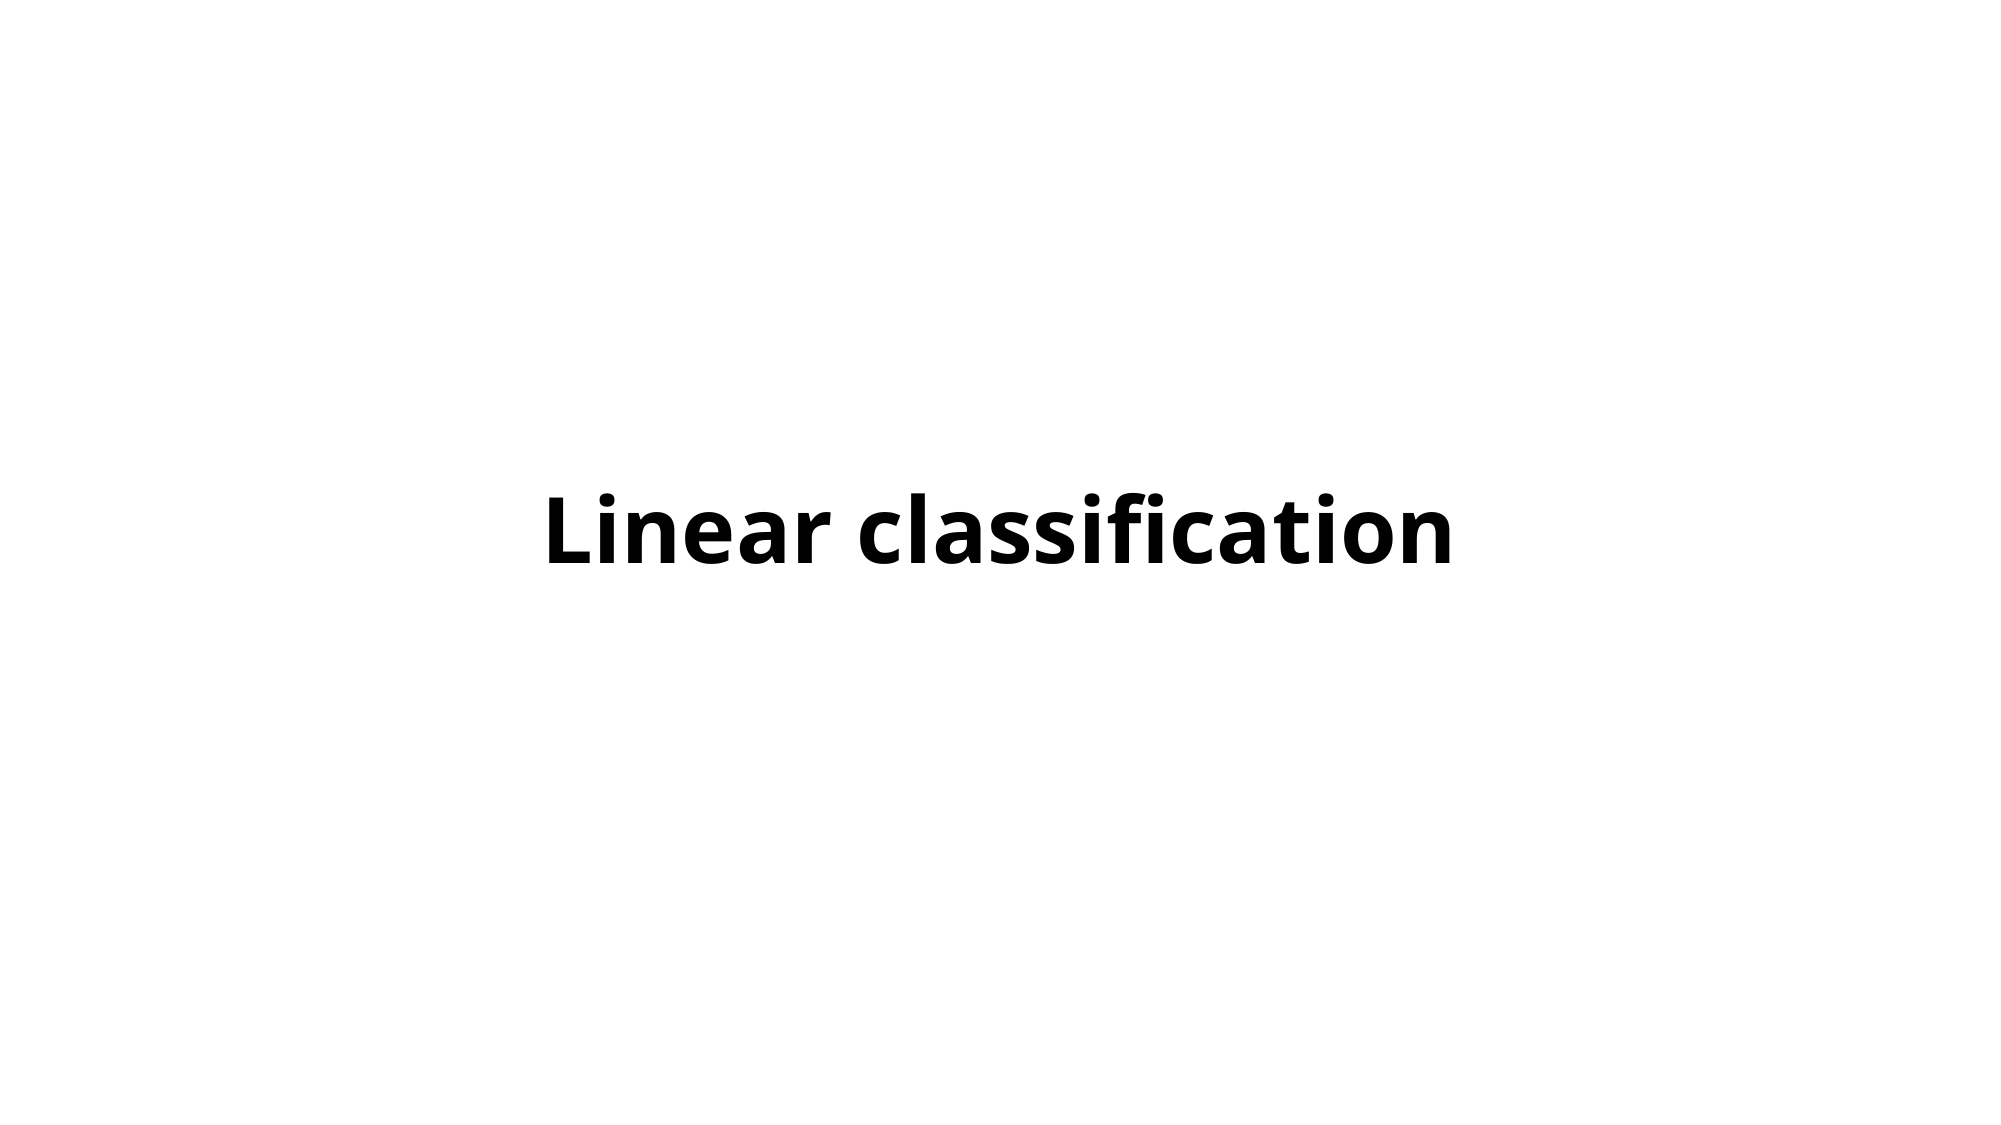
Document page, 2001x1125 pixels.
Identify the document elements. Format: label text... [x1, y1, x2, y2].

title Linear classification [137, 425, 1863, 643]
